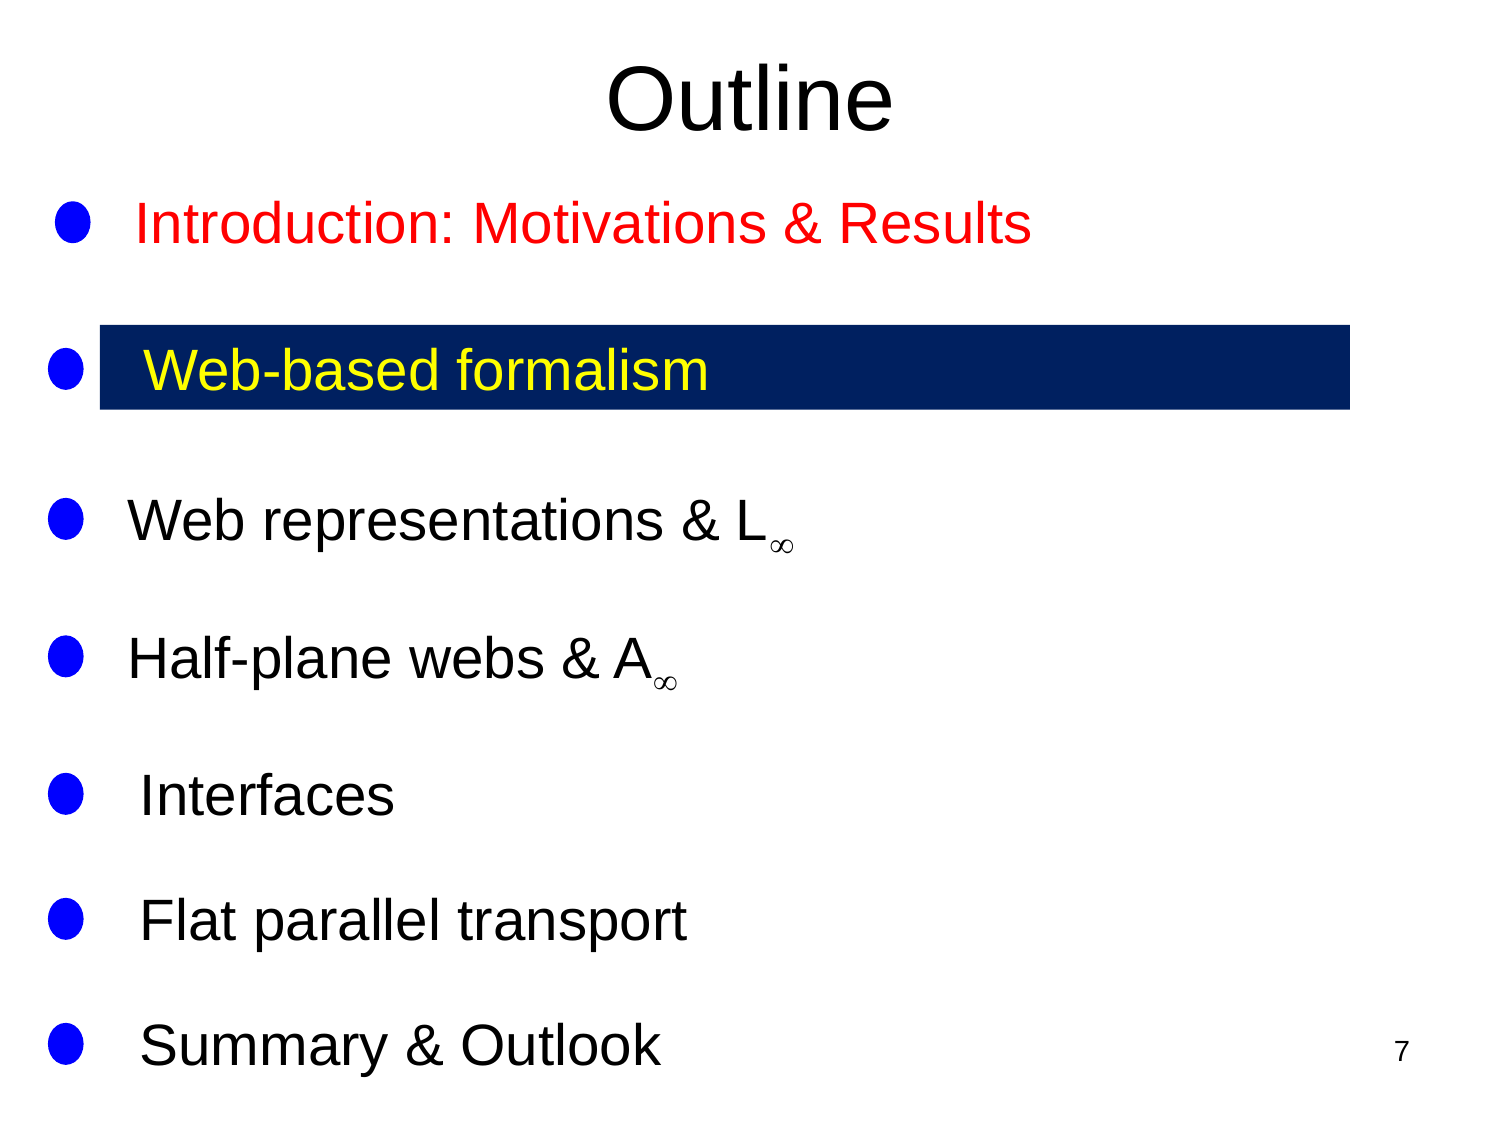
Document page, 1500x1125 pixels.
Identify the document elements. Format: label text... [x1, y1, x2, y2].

text_box [47, 1022, 84, 1065]
text_box Summary & Outlook [124, 999, 1400, 1085]
text_box Introduction: Motivations & Results [119, 178, 1425, 263]
text_box Flat parallel transport [125, 875, 1228, 960]
text_box Web representations & L [112, 474, 1417, 570]
text_box [47, 635, 84, 678]
text_box Half-plane webs & A [112, 612, 1215, 707]
text_box [47, 347, 84, 390]
text_box Web-based formalism [128, 324, 725, 410]
text_box [54, 201, 91, 244]
slide_number 7 [1074, 1024, 1426, 1103]
text_box [99, 362, 1203, 448]
text_box Interfaces [124, 750, 1413, 835]
text_box [99, 324, 128, 362]
title Outline [75, 0, 1427, 188]
text_box [47, 497, 84, 540]
text_box [47, 897, 84, 940]
text_box [47, 772, 84, 815]
text_box [725, 324, 1350, 410]
